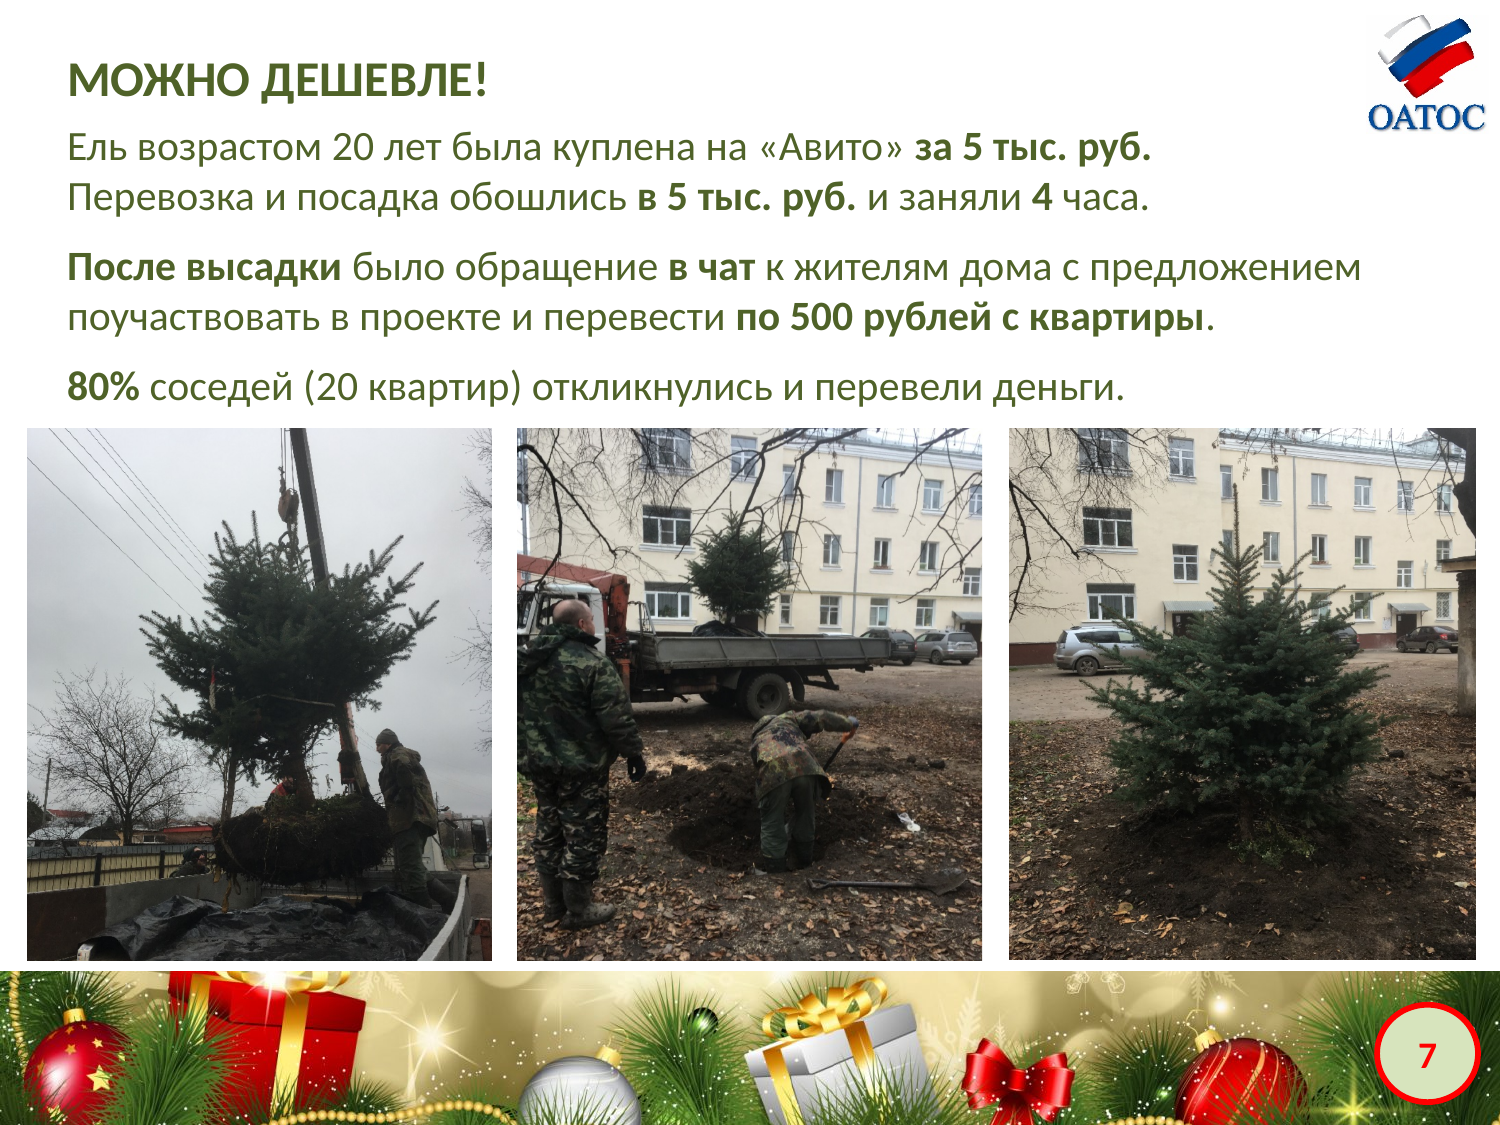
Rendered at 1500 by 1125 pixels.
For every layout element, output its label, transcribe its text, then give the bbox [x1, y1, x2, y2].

picture [1366, 15, 1489, 134]
picture [0, 428, 1500, 961]
text_box Ель возрастом 20 лет была куплена на «Авито» за 5 тыс. руб. Перевозка и посадка обошлись в 5 тыс. руб. и заняли 4 часа. После высадки было обращение в чат к жителям дома с предложением поучаствовать в проекте и перевести по 500 рублей с квартиры. 80% соседей (20 квартир) откликнулись и перевели деньги. [52, 111, 1500, 417]
text_box МОЖНО ДЕШЕВЛЕ! [52, 38, 855, 114]
picture [0, 971, 1500, 1125]
